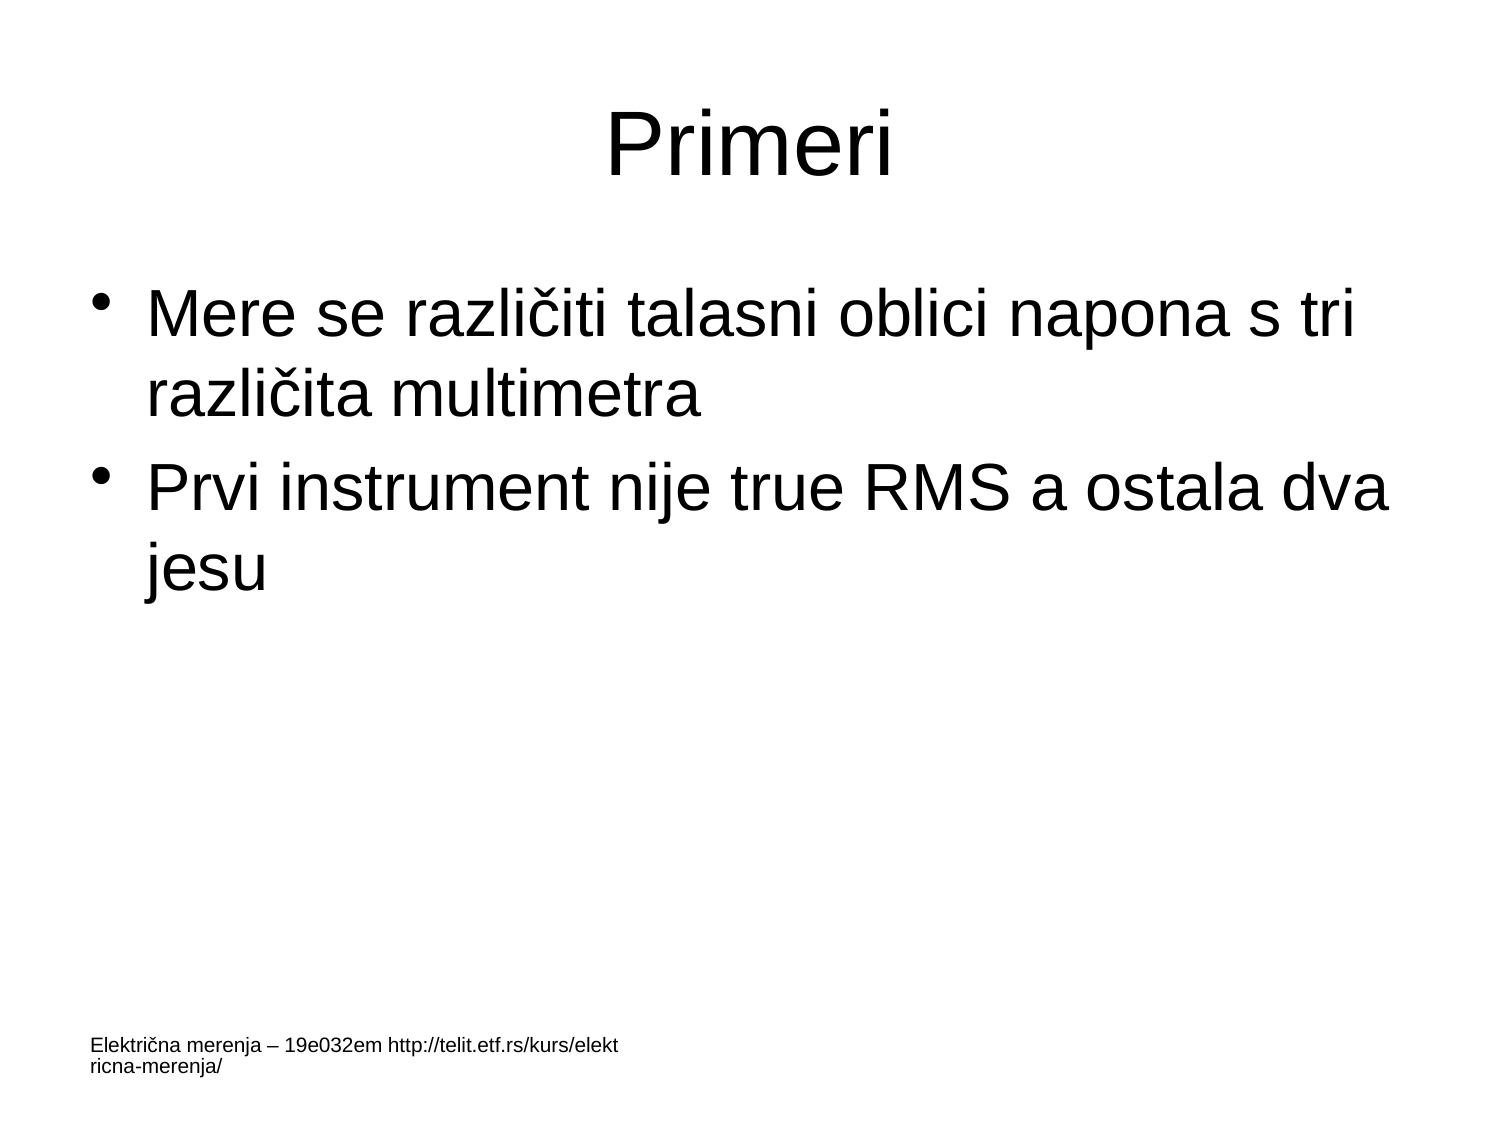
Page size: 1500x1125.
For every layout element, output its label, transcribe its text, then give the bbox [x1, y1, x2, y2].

list Mere se različiti talasni oblici napona s tri različita multimetra Prvi instrument nije true RMS a ostala dva jesu [74, 262, 1426, 1006]
title Primeri [74, 44, 1426, 233]
footer Električna merenja – 19e032em http://telit.etf.rs/kurs/elektricna-merenja/ [74, 1024, 638, 1103]
